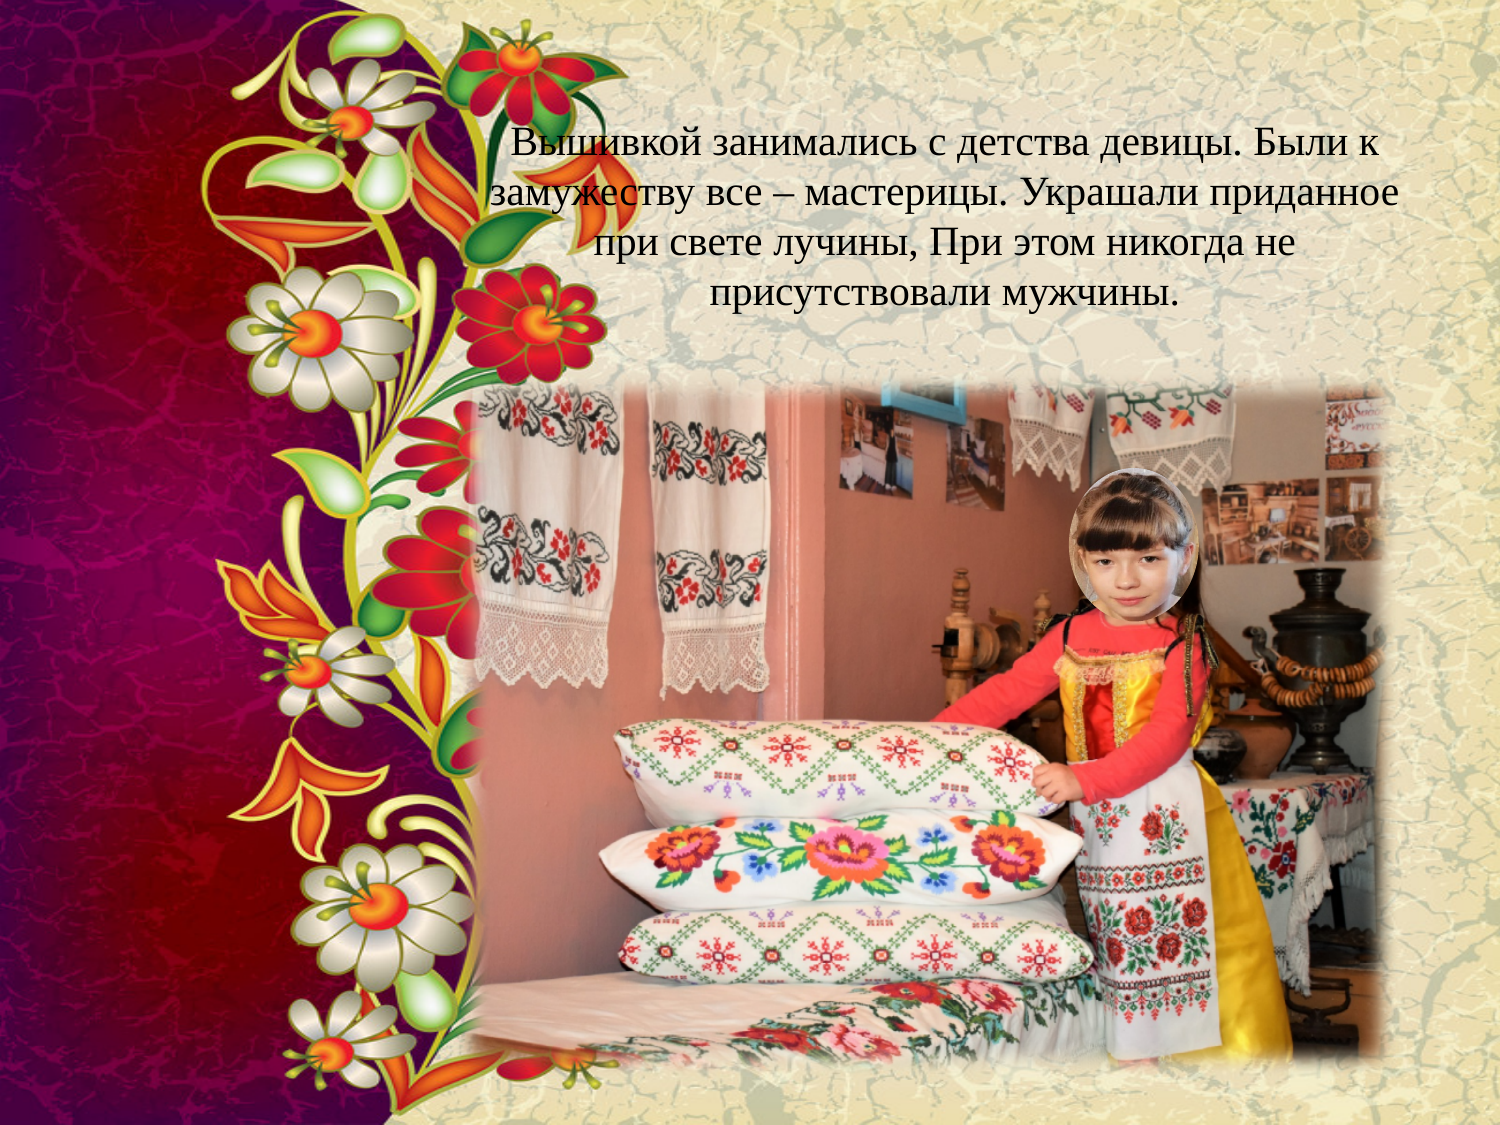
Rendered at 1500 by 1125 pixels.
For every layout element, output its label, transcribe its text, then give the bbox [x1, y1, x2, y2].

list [454, 373, 1398, 1077]
title Вышивкой занимались с детства девицы. Были к замужеству все – мастерицы. Украшали приданное при свете лучины, При этом никогда не присутствовали мужчины. [454, 54, 1436, 374]
picture [0, 0, 1500, 1125]
